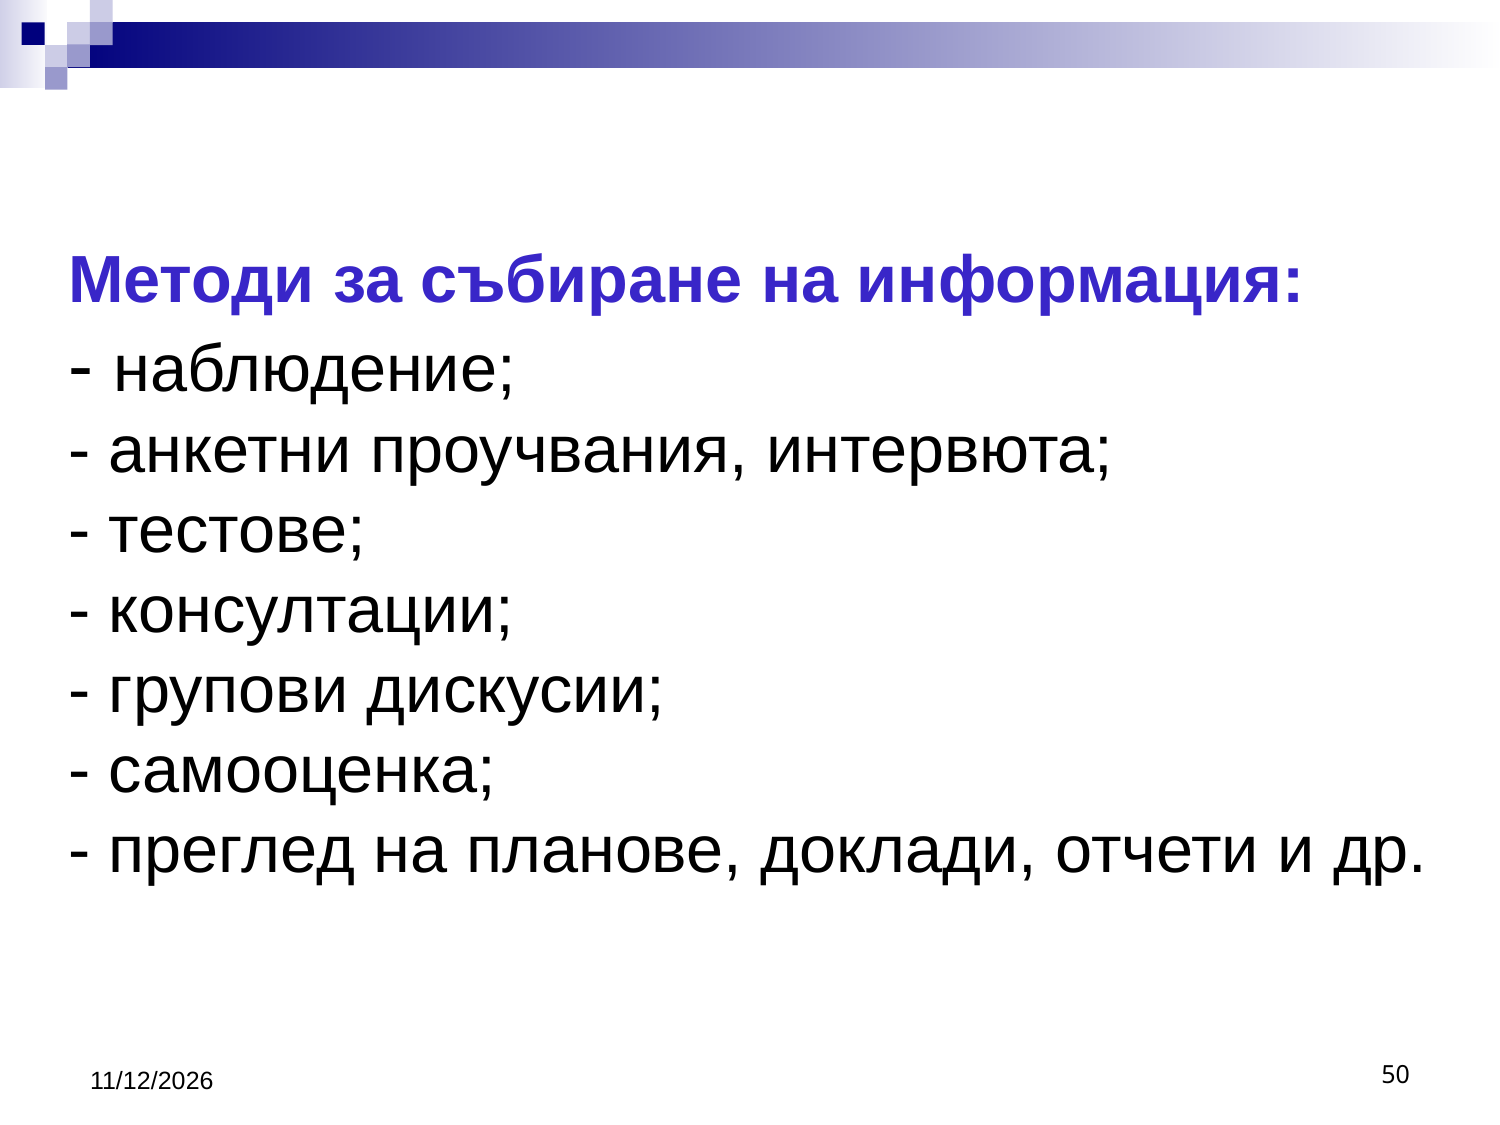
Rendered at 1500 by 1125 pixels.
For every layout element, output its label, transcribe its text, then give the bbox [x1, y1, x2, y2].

slide_number 50 [1074, 1025, 1425, 1100]
title Методи за събиране на информация: - наблюдение; - анкетни проучвания, интервюта; - тестове; - консултации; - групови дискусии; - самооценка; - преглед на планове, доклади, отчети и др. [53, 75, 1447, 1047]
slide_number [75, 1024, 425, 1103]
